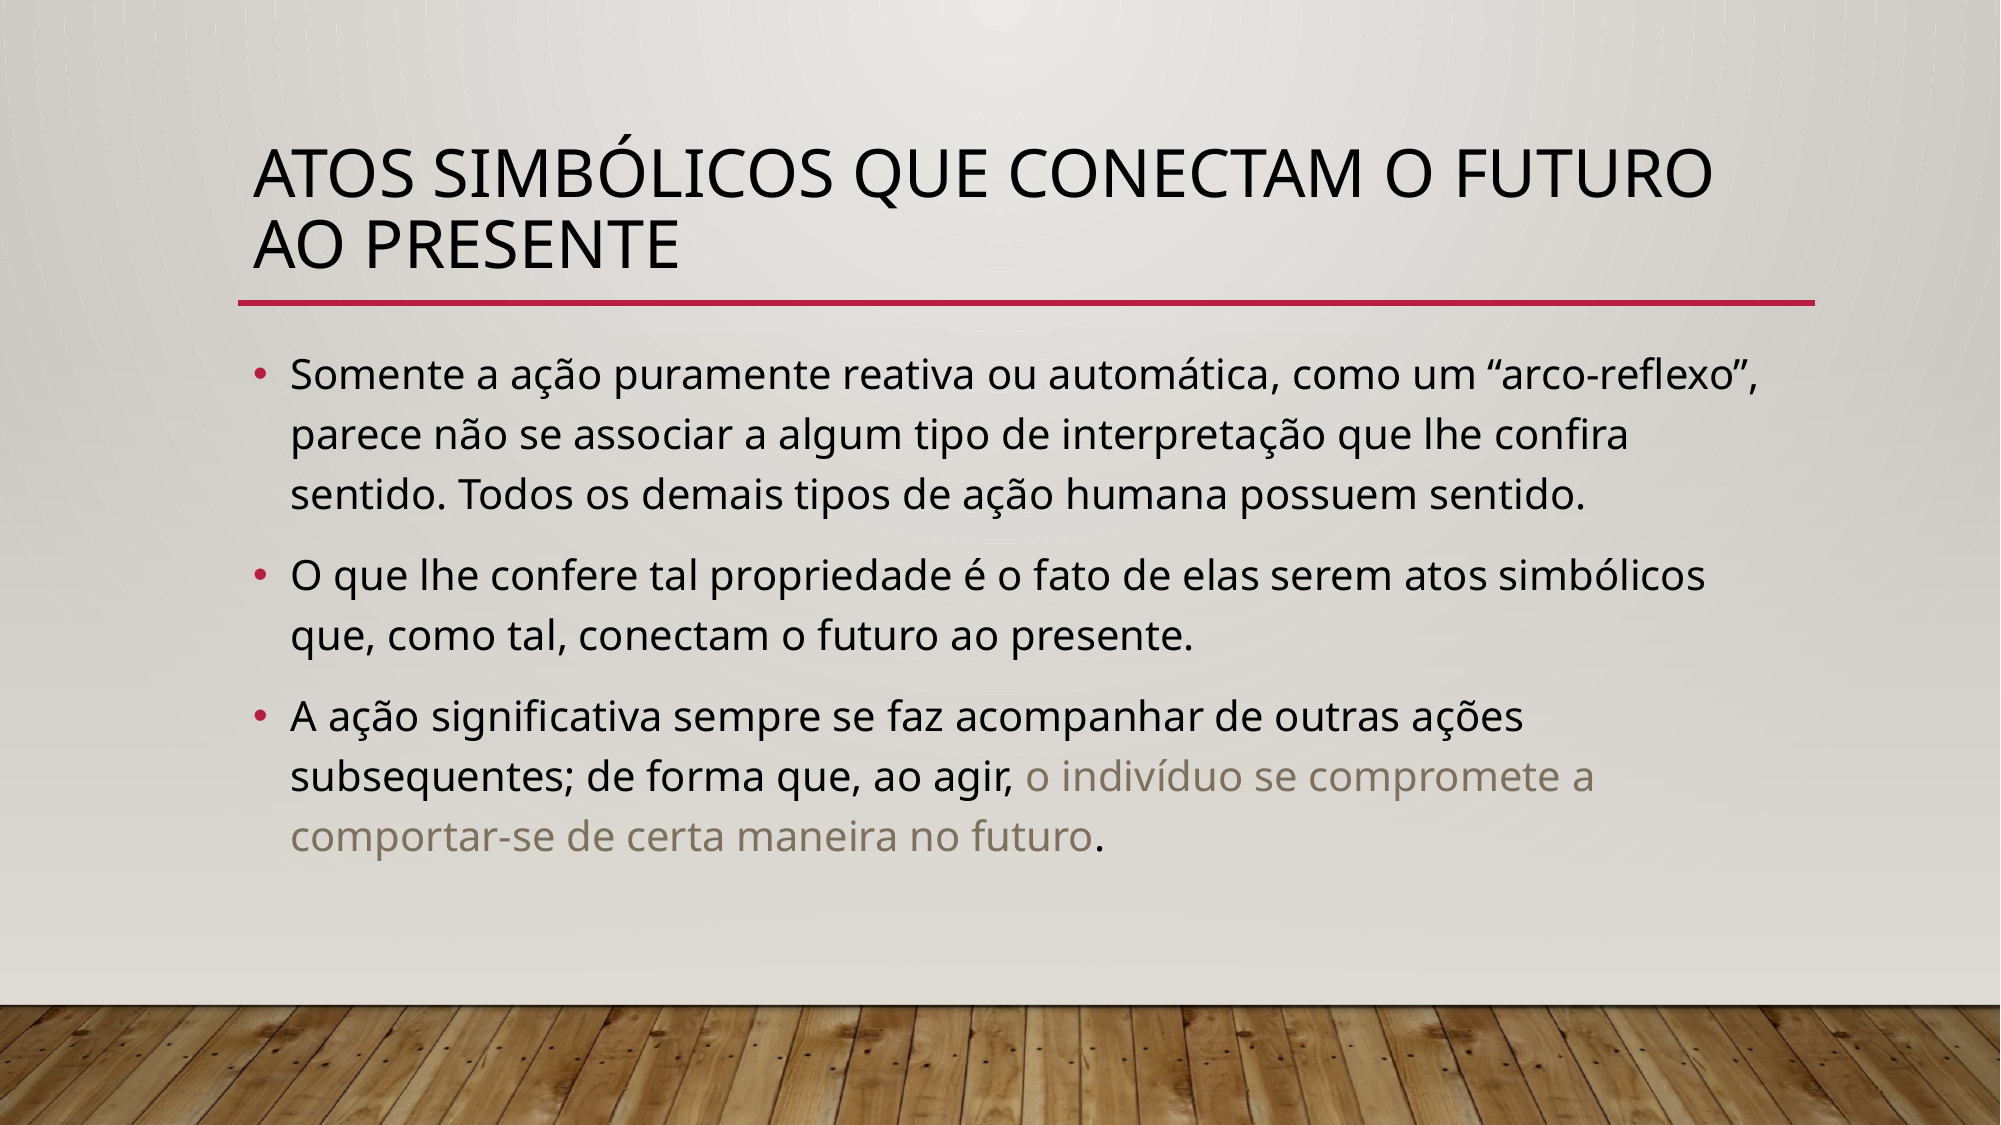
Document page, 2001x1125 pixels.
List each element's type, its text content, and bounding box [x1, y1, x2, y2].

picture [0, 1005, 2000, 1125]
title atos simbólicos que conectam o futuro ao presente [238, 131, 1814, 305]
list Somente a ação puramente reativa ou automática, como um “arco-reflexo”, parece não se associar a algum tipo de interpretação que lhe confira sentido. Todos os demais tipos de ação humana possuem sentido. O que lhe confere tal propriedade é o fato de elas serem atos simbólicos que, como tal, conectam o futuro ao presente. A ação significativa sempre se faz acompanhar de outras ações subsequentes; de forma que, ao agir, o indivíduo se compromete a comportar-se de certa maneira no futuro. [238, 330, 1814, 897]
